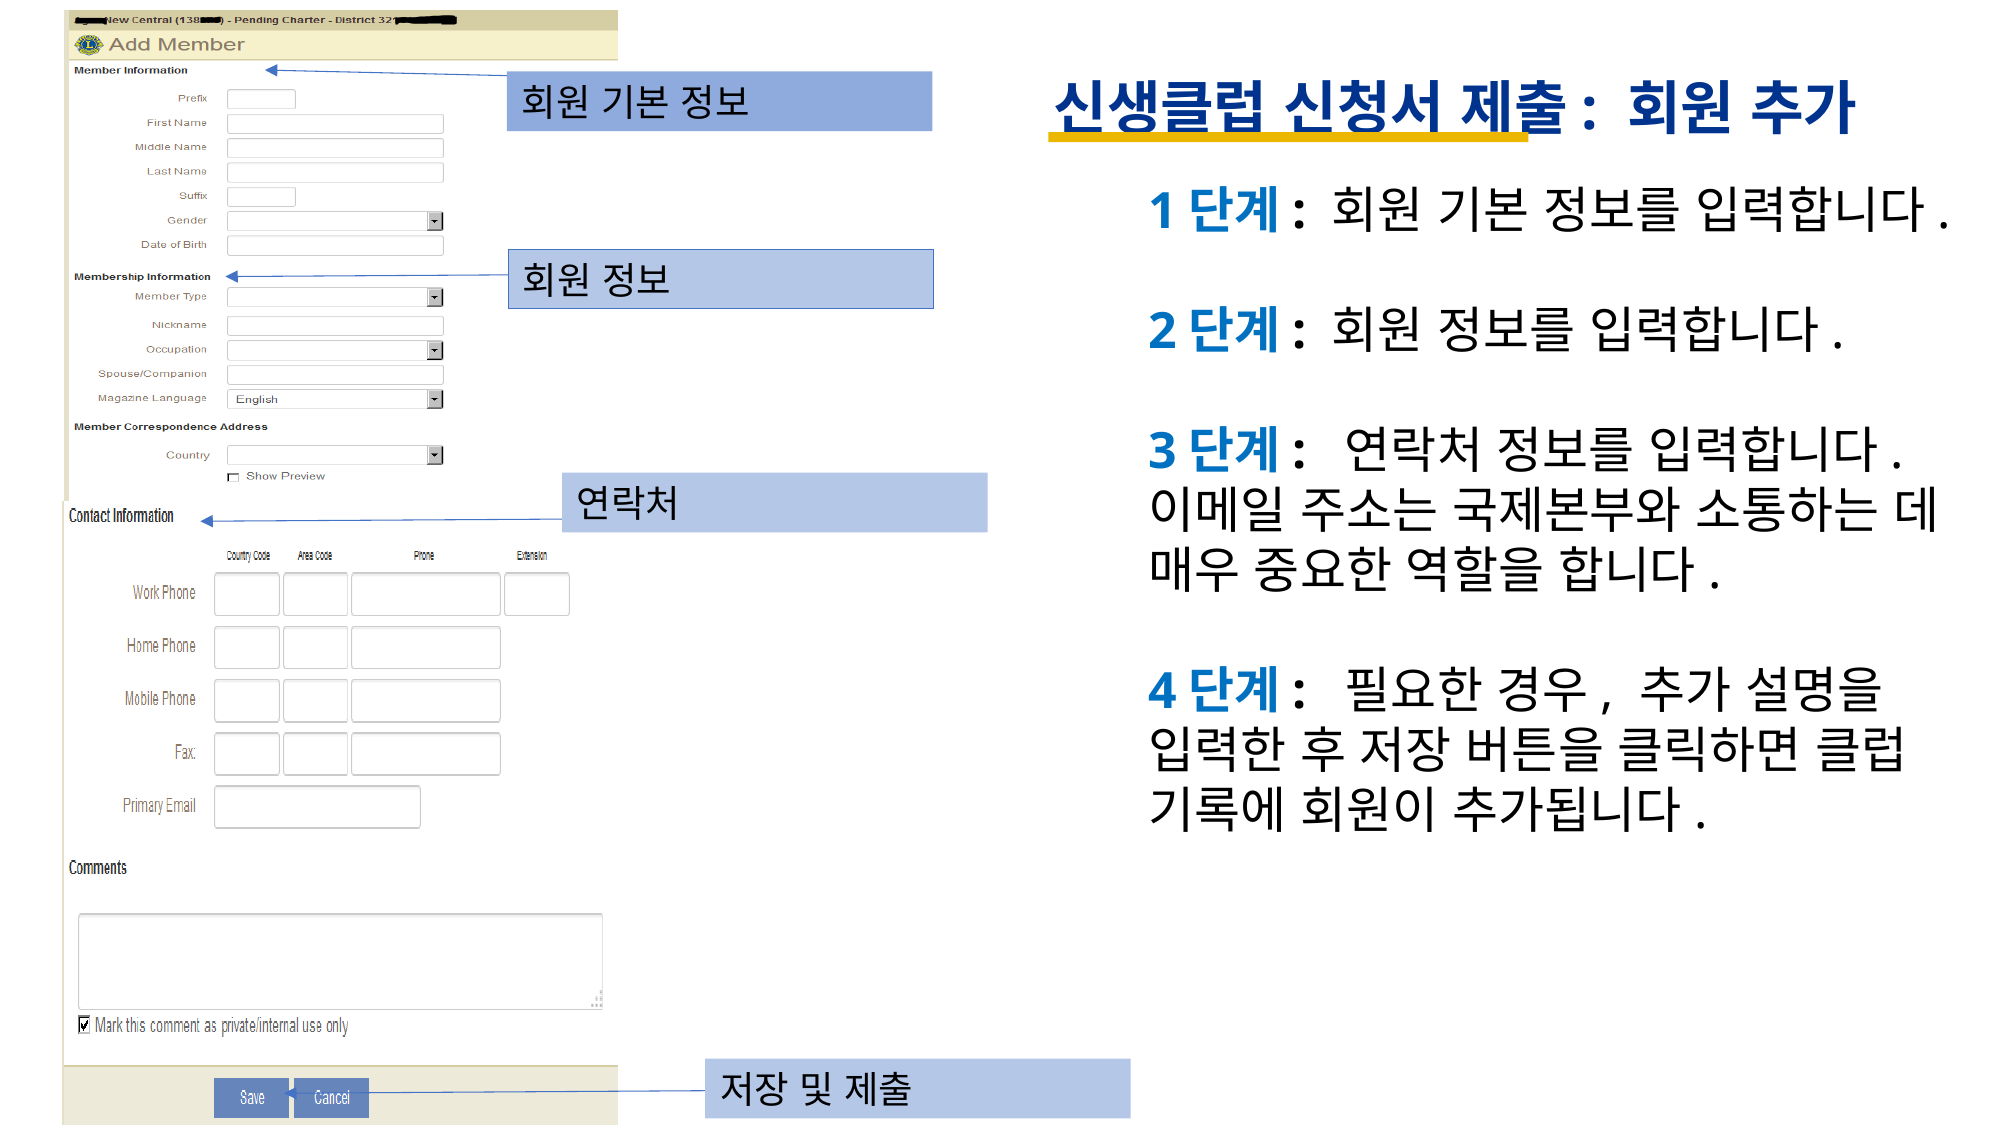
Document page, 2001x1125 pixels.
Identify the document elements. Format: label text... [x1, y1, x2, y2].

text_box 1단계: 회원 기본 정보를 입력합니다. 2단계: 회원 정보를 입력합니다. 3단계: 연락처 정보를 입력합니다. 이메일 주소는 국제본부와 소통하는 데 매우 중요한 역할을 합니다. 4단계: 필요한 경우, 추가 설명을 입력한 후 저장 버튼을 클릭하면 클럽 기록에 회원이 추가됩니다. [1133, 171, 1972, 967]
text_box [264, 69, 720, 81]
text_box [225, 273, 706, 277]
text_box 신생클럽 신청서 제출: 회원 추가 [1038, 15, 2000, 103]
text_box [284, 1090, 765, 1094]
picture [62, 10, 618, 1125]
text_box 저장 및 제출 [705, 1058, 1131, 1119]
text_box 회원 정보 [618, 249, 934, 309]
text_box [1048, 132, 1529, 143]
text_box 회원 기본 정보 [618, 71, 933, 132]
text_box 연락처 [618, 472, 988, 533]
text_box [200, 518, 681, 522]
